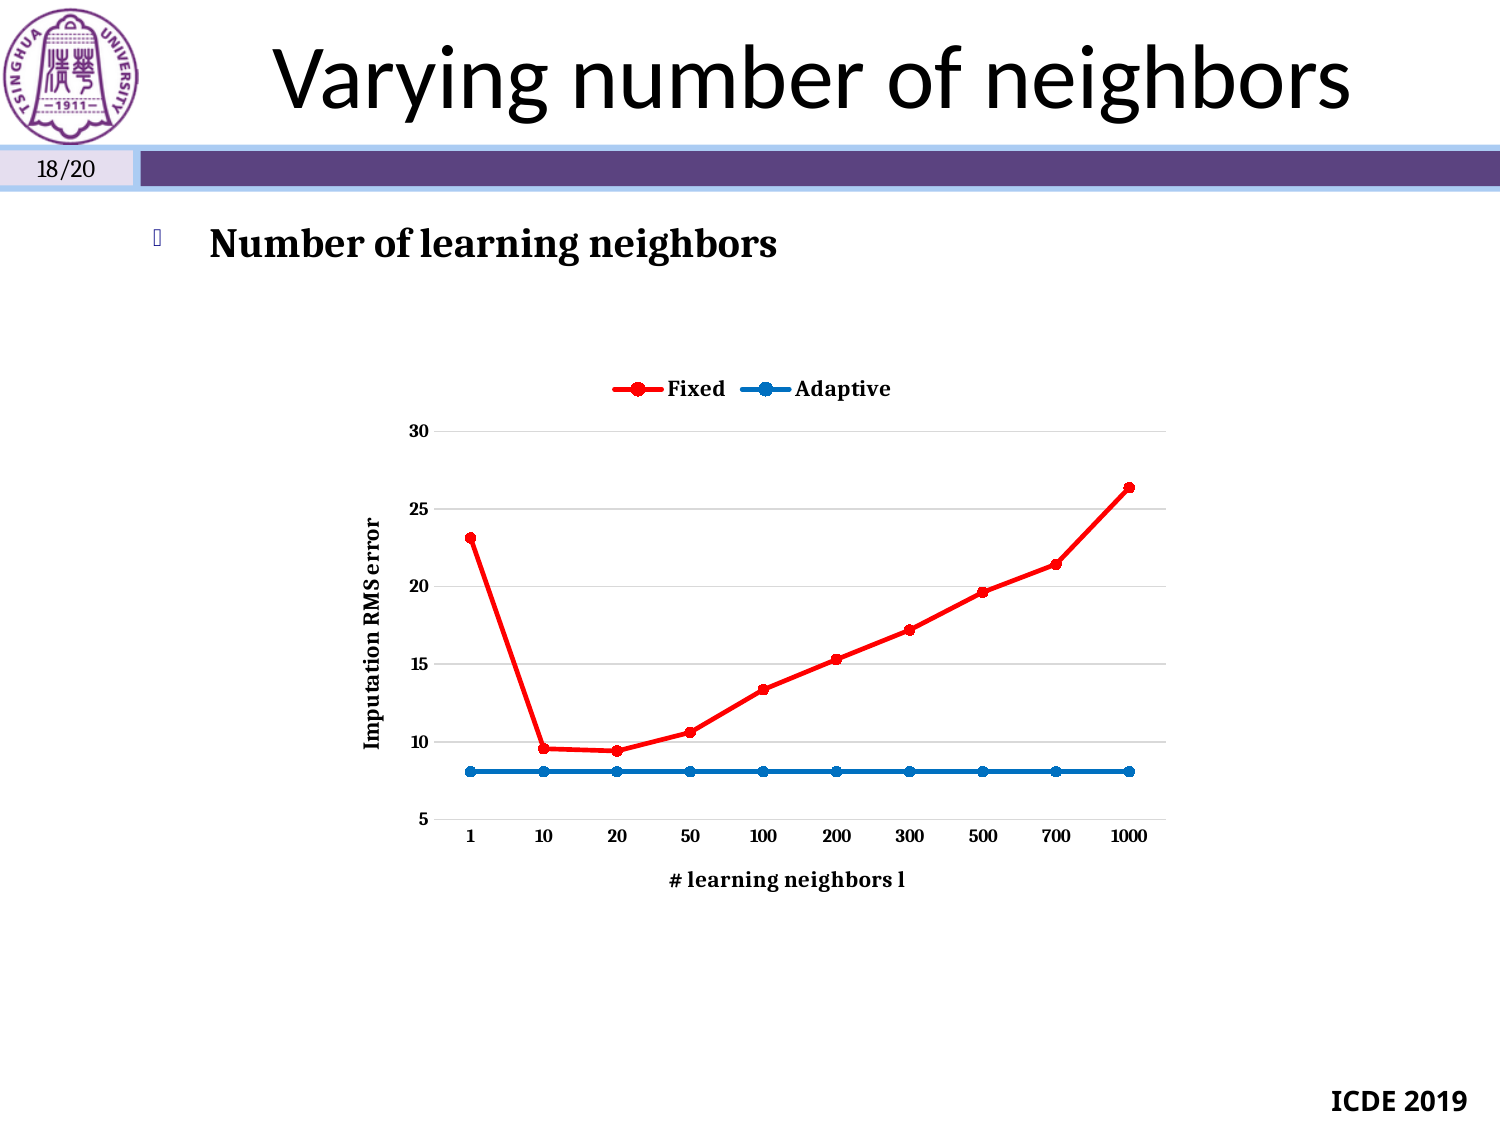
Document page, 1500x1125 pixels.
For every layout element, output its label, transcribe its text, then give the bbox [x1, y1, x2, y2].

text_box ICDE 2019 [1316, 1075, 1483, 1125]
slide_number 18/20 [0, 145, 133, 192]
title Varying number of neighbors [138, 4, 1489, 140]
chart [323, 357, 1184, 926]
picture [0, 5, 139, 145]
